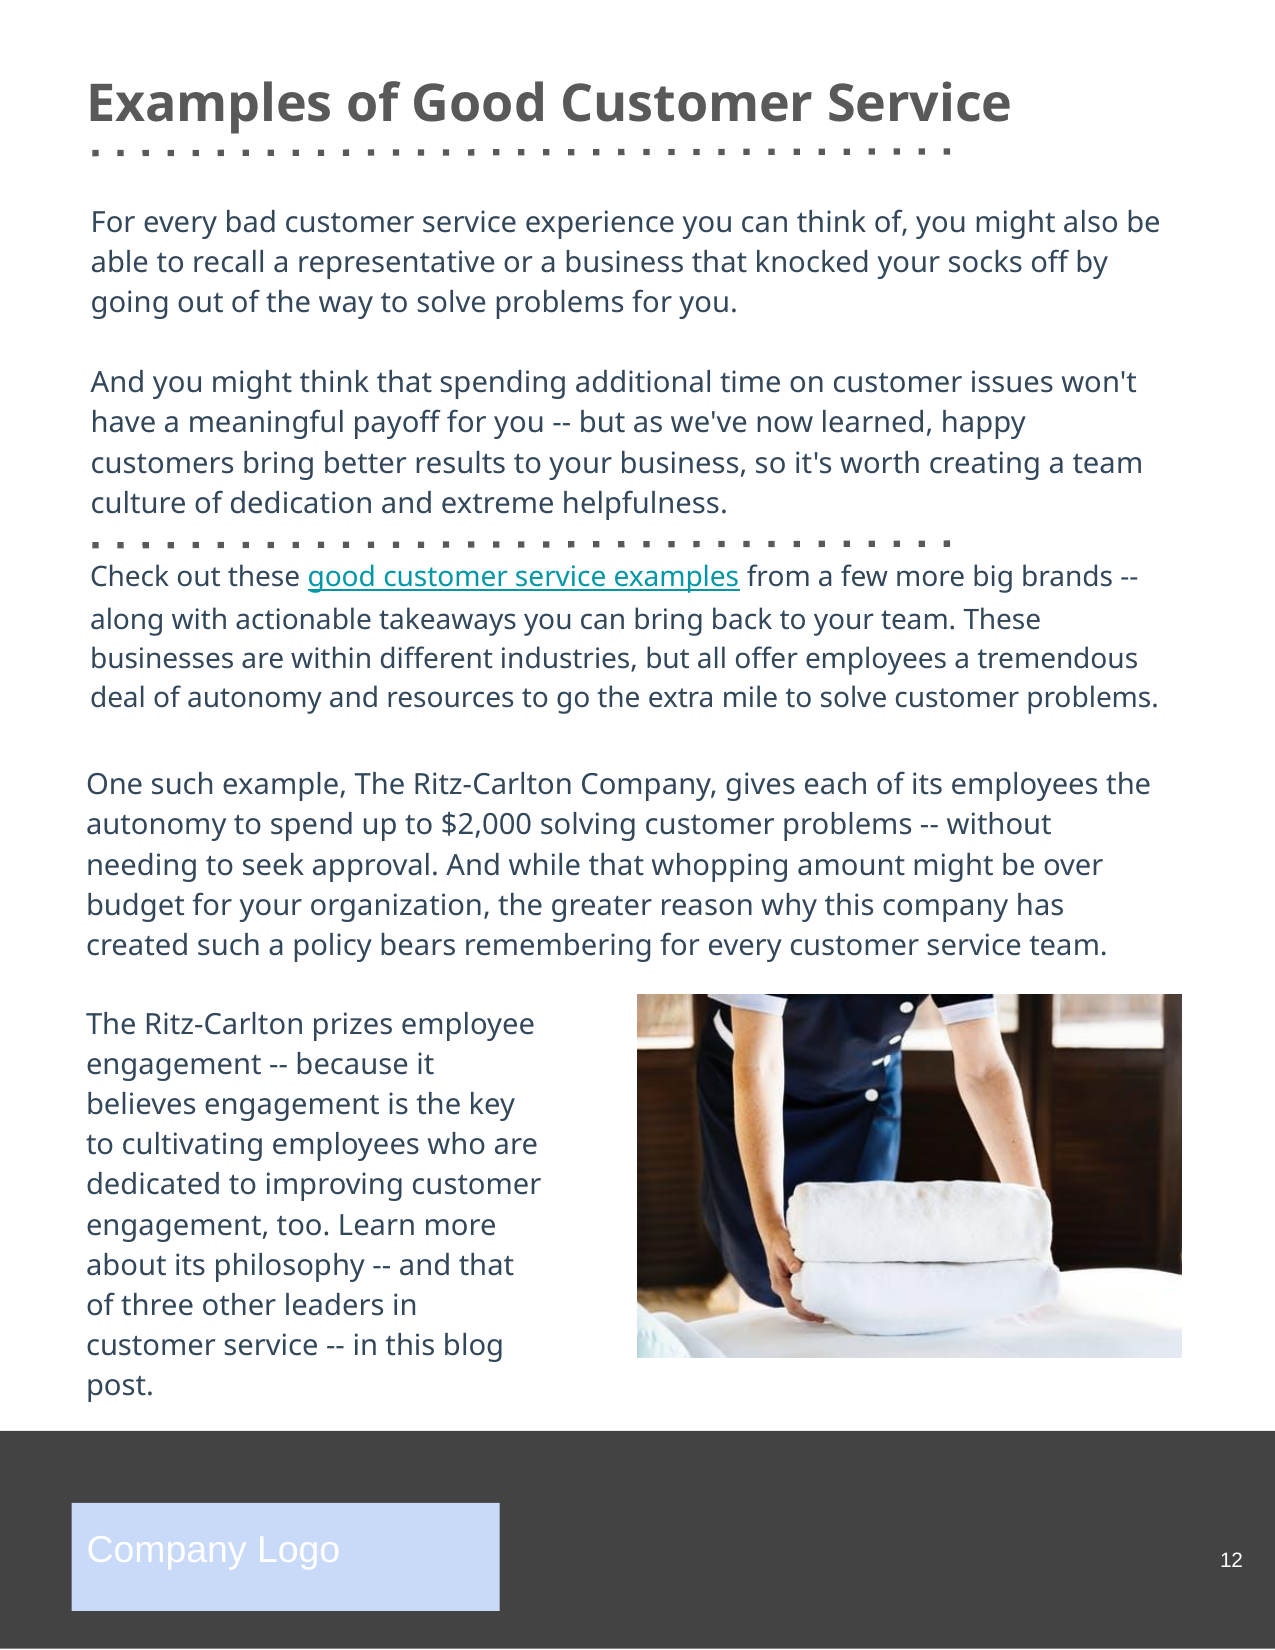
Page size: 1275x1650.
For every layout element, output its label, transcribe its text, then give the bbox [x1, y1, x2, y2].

picture [637, 993, 1182, 1358]
text_box The Ritz-Carlton prizes employee engagement -- because it believes engagement is the key to cultivating employees who are dedicated to improving customer engagement, too. Learn more about its philosophy -- and that of three other leaders in customer service -- in this blog post. [71, 984, 564, 1328]
slide_number 12 [1181, 1495, 1258, 1623]
list For every bad customer service experience you can think of, you might also be able to recall a representative or a business that knocked your socks off by going out of the way to solve problems for you. And you might think that spending additional time on customer issues won't have a meaningful payoff for you -- but as we've now learned, happy customers bring better results to your business, so it's worth creating a team culture of dedication and extreme helpfulness. [75, 182, 1186, 541]
subtitle Company Logo [71, 1502, 500, 1611]
text_box [0, 1430, 1275, 1649]
text_box One such example, The Ritz-Carlton Company, gives each of its employees the autonomy to spend up to $2,000 solving customer problems -- without needing to seek approval. And while that whopping amount might be over budget for your organization, the greater reason why this company has created such a policy bears remembering for every customer service team. [71, 745, 1186, 968]
list Examples of Good Customer Service [71, 44, 1220, 208]
text_box Check out these good customer service examples from a few more big brands -- along with actionable takeaways you can bring back to your team. These businesses are within different industries, but all offer employees a tremendous deal of autonomy and resources to go the extra mile to solve customer problems. [74, 537, 1182, 771]
